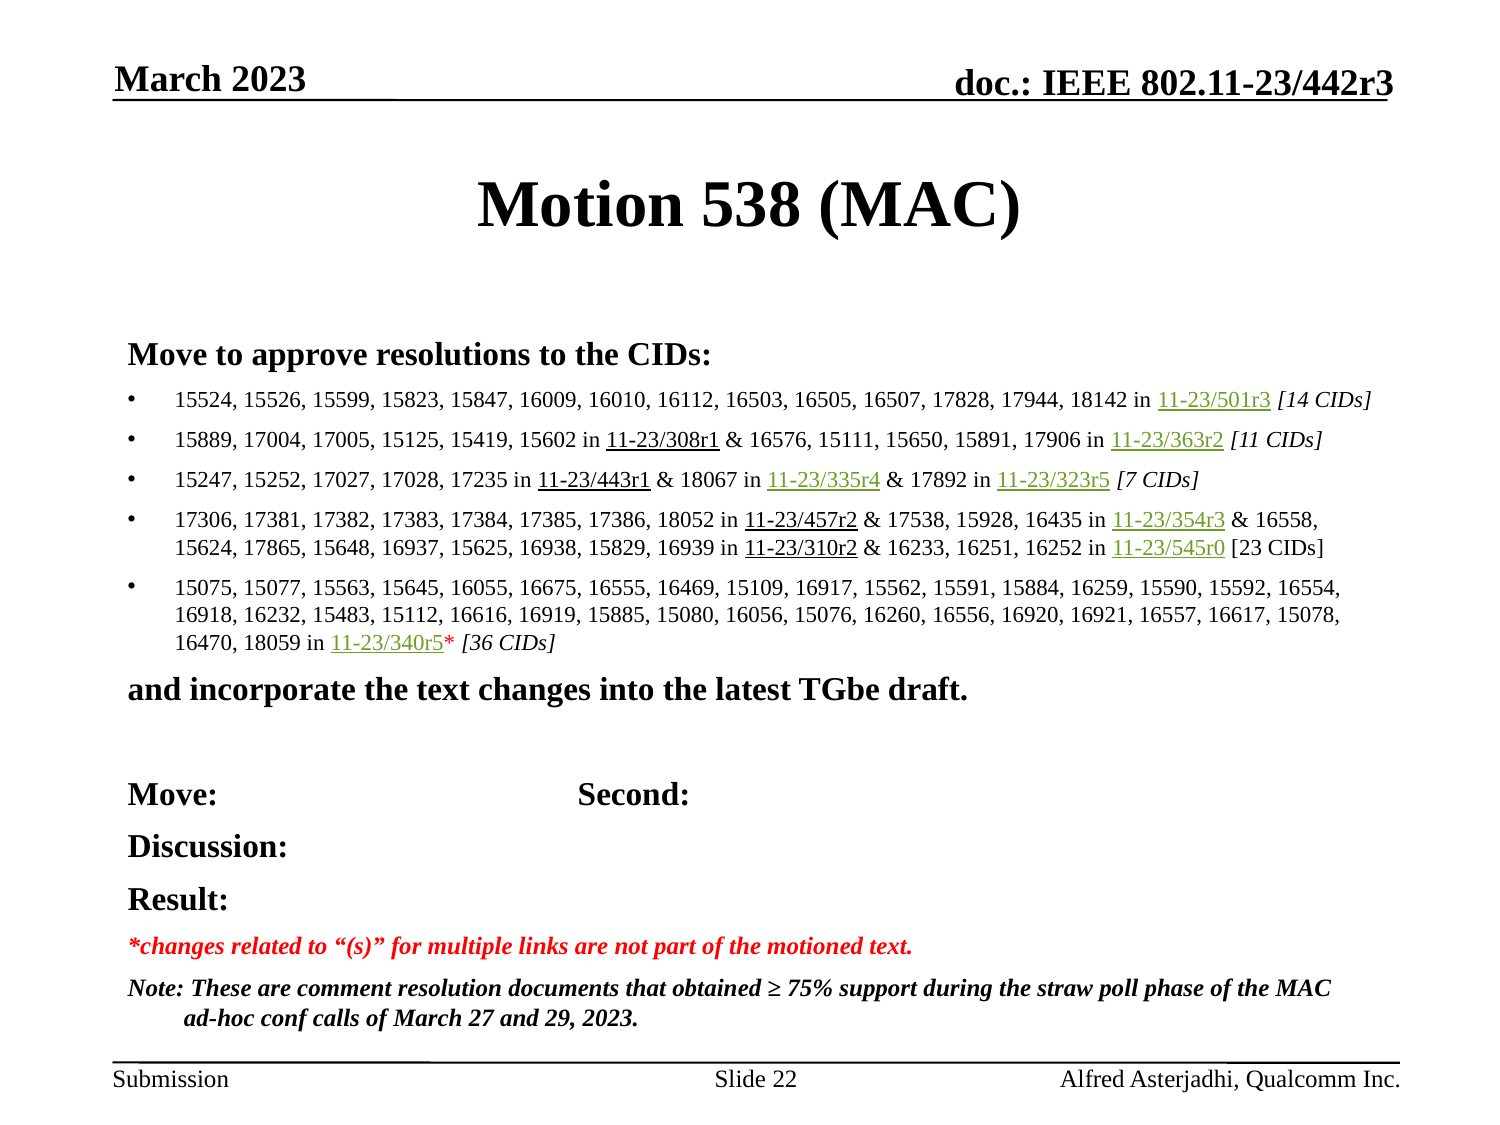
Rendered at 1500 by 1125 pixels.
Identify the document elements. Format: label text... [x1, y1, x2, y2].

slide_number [114, 54, 423, 100]
title Motion 538 (MAC) [112, 112, 1388, 288]
slide_number Slide 22 [712, 1061, 800, 1123]
footer Alfred Asterjadhi, Qualcomm Inc. [878, 1061, 1402, 1093]
list Move to approve resolutions to the CIDs: 15524, 15526, 15599, 15823, 15847, 16009, 16010, 16112, 16503, 16505, 16507, 17828, 17944, 18142 in 11-23/501r3 [14 CIDs] 15889, 17004, 17005, 15125, 15419, 15602 in 11-23/308r1 & 16576, 15111, 15650, 15891, 17906 in 11-23/363r2 [11 CIDs] 15247, 15252, 17027, 17028, 17235 in 11-23/443r1 & 18067 in 11-23/335r4 & 17892 in 11-23/323r5 [7 CIDs] 17306, 17381, 17382, 17383, 17384, 17385, 17386, 18052 in 11-23/457r2 & 17538, 15928, 16435 in 11-23/354r3 & 16558, 15624, 17865, 15648, 16937, 15625, 16938, 15829, 16939 in 11-23/310r2 & 16233, 16251, 16252 in 11-23/545r0 [23 CIDs] 15075, 15077, 15563, 15645, 16055, 16675, 16555, 16469, 15109, 16917, 15562, 15591, 15884, 16259, 15590, 15592, 16554, 16918, 16232, 15483, 15112, 16616, 16919, 15885, 15080, 16056, 15076, 16260, 16556, 16920, 16921, 16557, 16617, 15078, 16470, 18059 in 11-23/340r5* [36 CIDs] and incorporate the text changes into the latest TGbe draft. Move: Second: Discussion: Result: *changes related to “(s)” for multiple links are not part of the motioned text. Note: These are comment resolution documents that obtained ≥ 75% support during the straw poll phase of the MAC ad-hoc conf calls of March 27 and 29, 2023. [112, 324, 1388, 1063]
